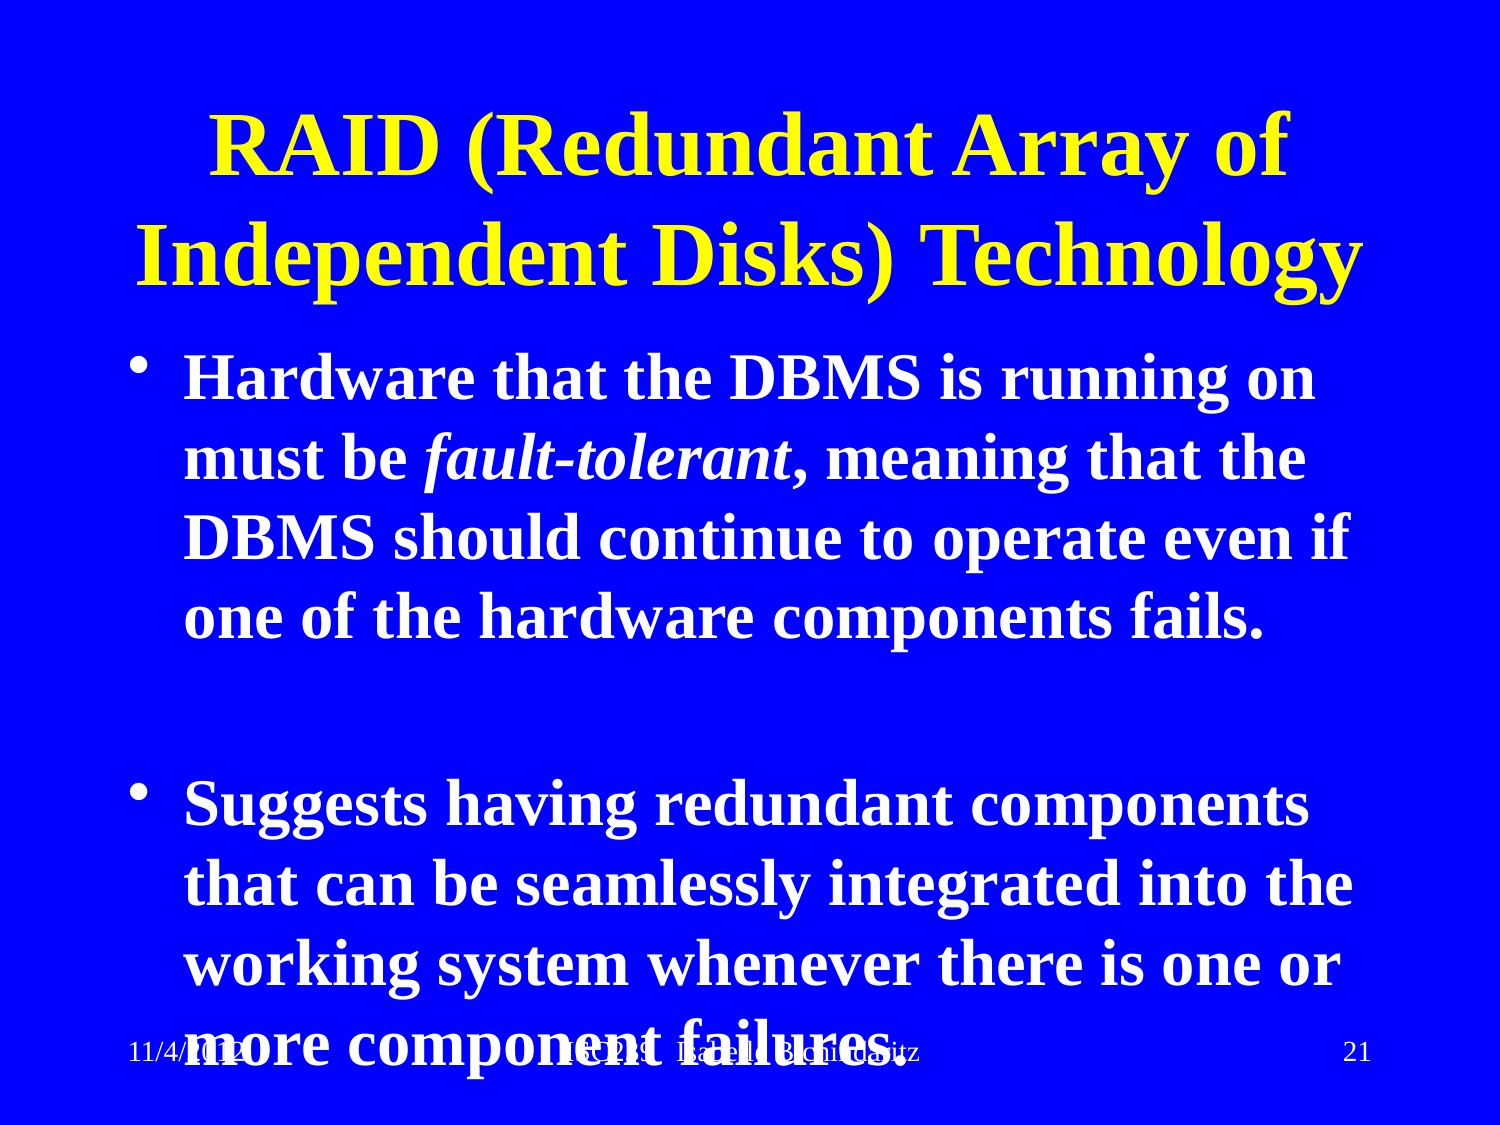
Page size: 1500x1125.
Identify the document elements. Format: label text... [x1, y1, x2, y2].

slide_number 21 [1074, 1024, 1388, 1101]
title RAID (Redundant Array of Independent Disks) Technology [112, 99, 1388, 288]
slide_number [112, 1024, 426, 1101]
list Hardware that the DBMS is running on must be fault-tolerant, meaning that the DBMS should continue to operate even if one of the hardware components fails. Suggests having redundant components that can be seamlessly integrated into the working system whenever there is one or more component failures. [112, 324, 1388, 1001]
footer ISC239 Isabelle Bichindaritz [512, 1024, 988, 1101]
